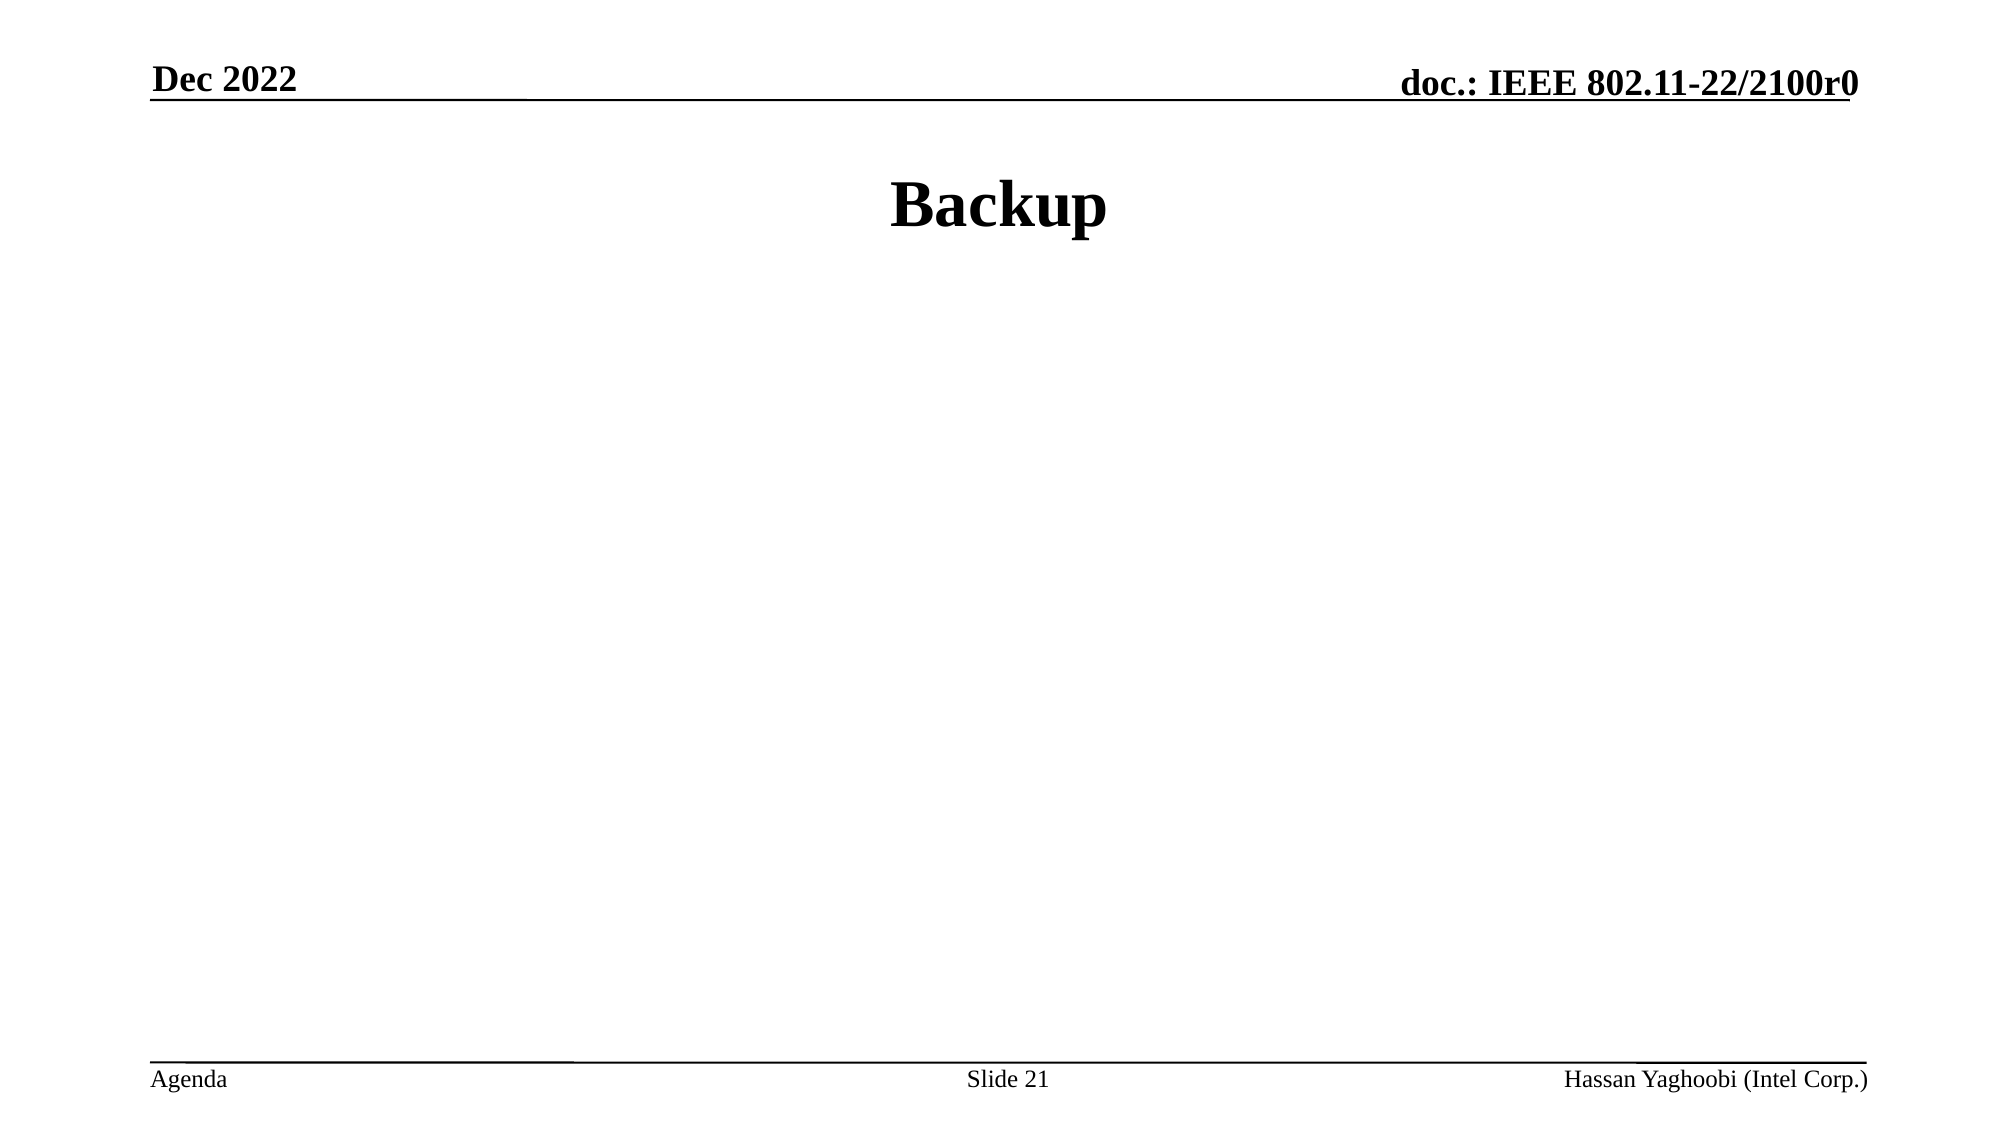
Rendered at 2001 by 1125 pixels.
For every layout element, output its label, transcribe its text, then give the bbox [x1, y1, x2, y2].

footer Hassan Yaghoobi (Intel Corp.) [1171, 1061, 1869, 1093]
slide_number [152, 54, 563, 100]
title Backup [149, 112, 1850, 288]
slide_number Slide 21 [950, 1061, 1067, 1123]
